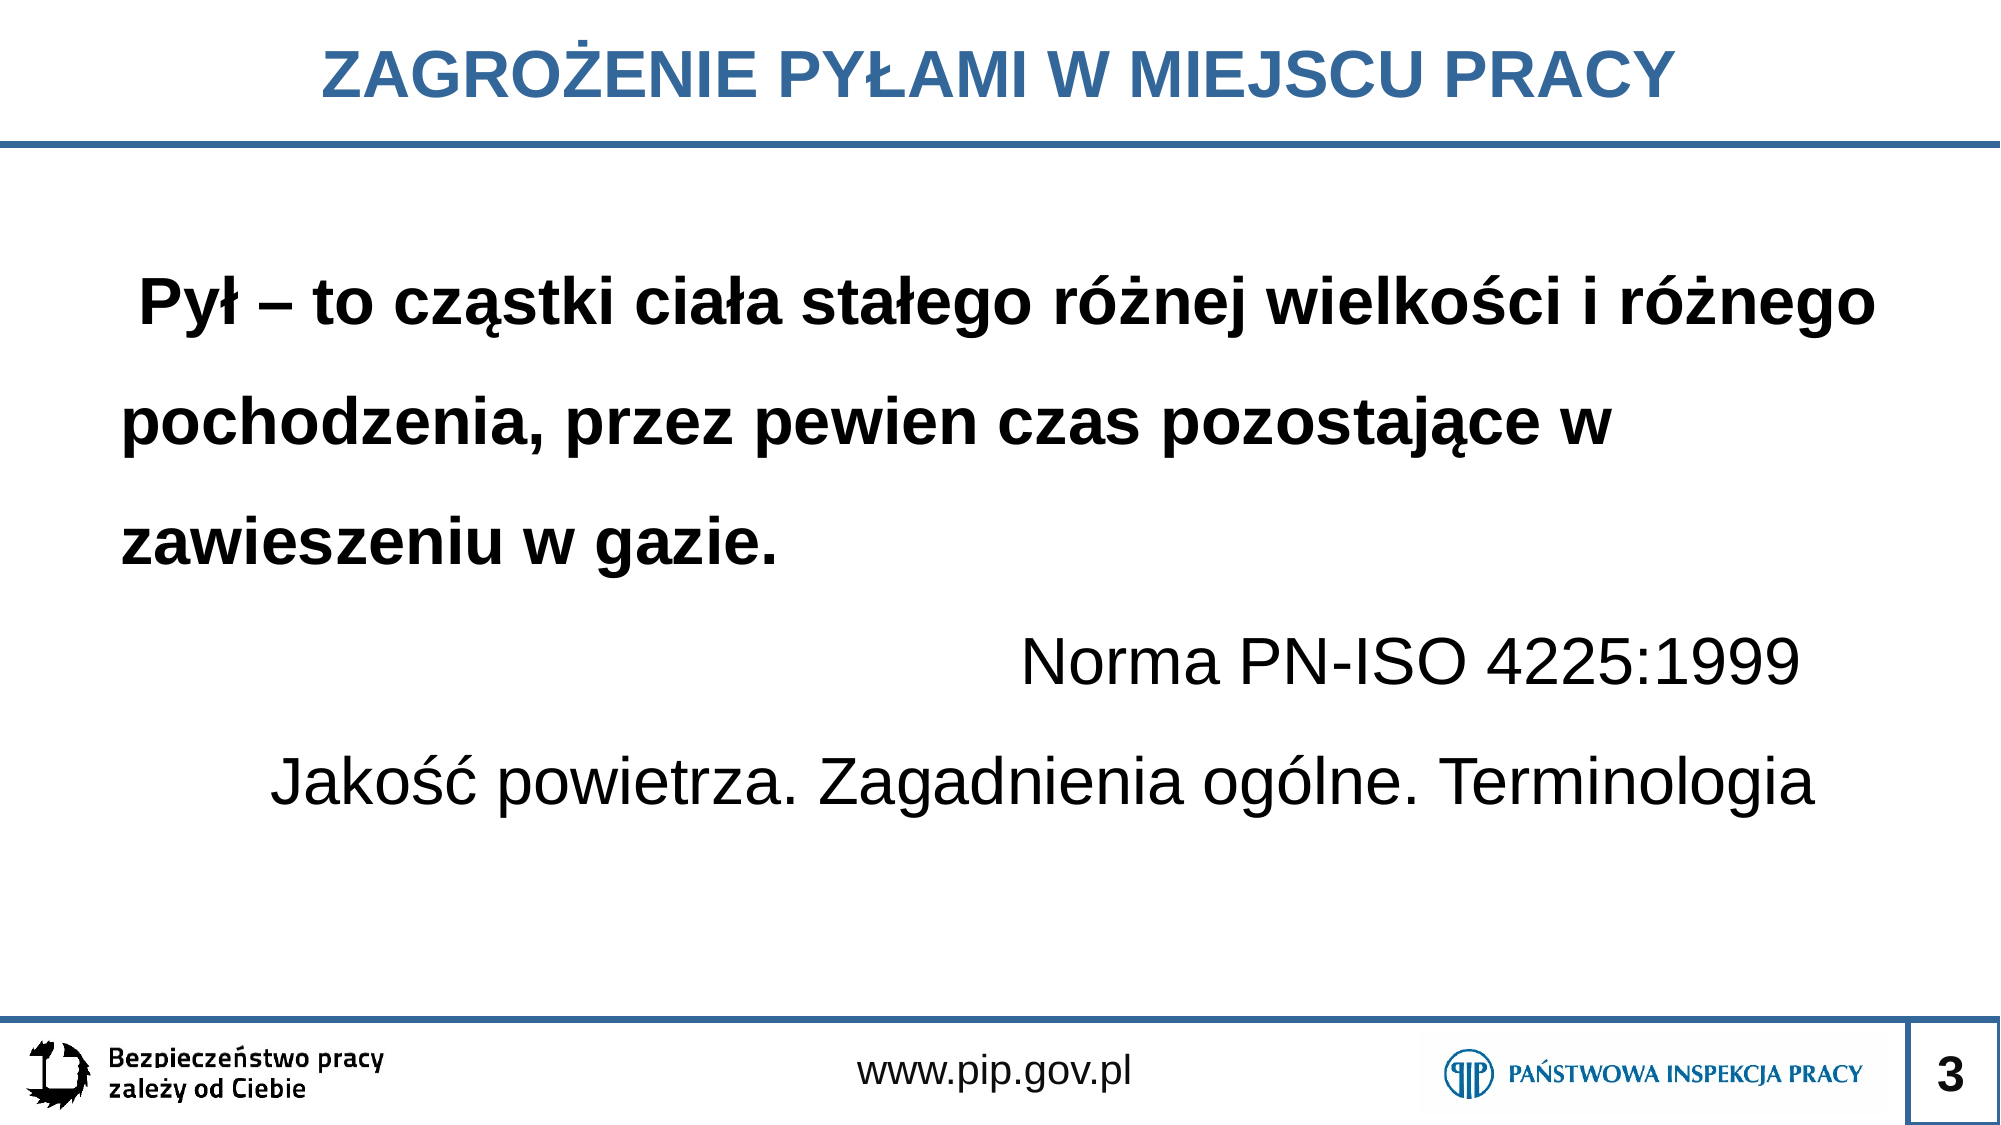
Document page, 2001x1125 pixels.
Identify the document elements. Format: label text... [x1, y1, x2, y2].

picture [14, 1029, 99, 1117]
text_box ZAGROŻENIE PYŁAMI W MIEJSCU PRACY [0, 23, 2000, 118]
text_box Pył – to cząstki ciała stałego różnej wielkości i różnego pochodzenia, przez pewien czas pozostające w zawieszeniu w gazie. Norma PN-ISO 4225:1999 Jakość powietrza. Zagadnienia ogólne. Terminologia [105, 210, 1911, 826]
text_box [103, 1037, 388, 1110]
picture [1419, 1032, 1887, 1115]
text_box [1907, 1020, 2000, 1125]
text_box www.pip.gov.pl [657, 1035, 1332, 1101]
